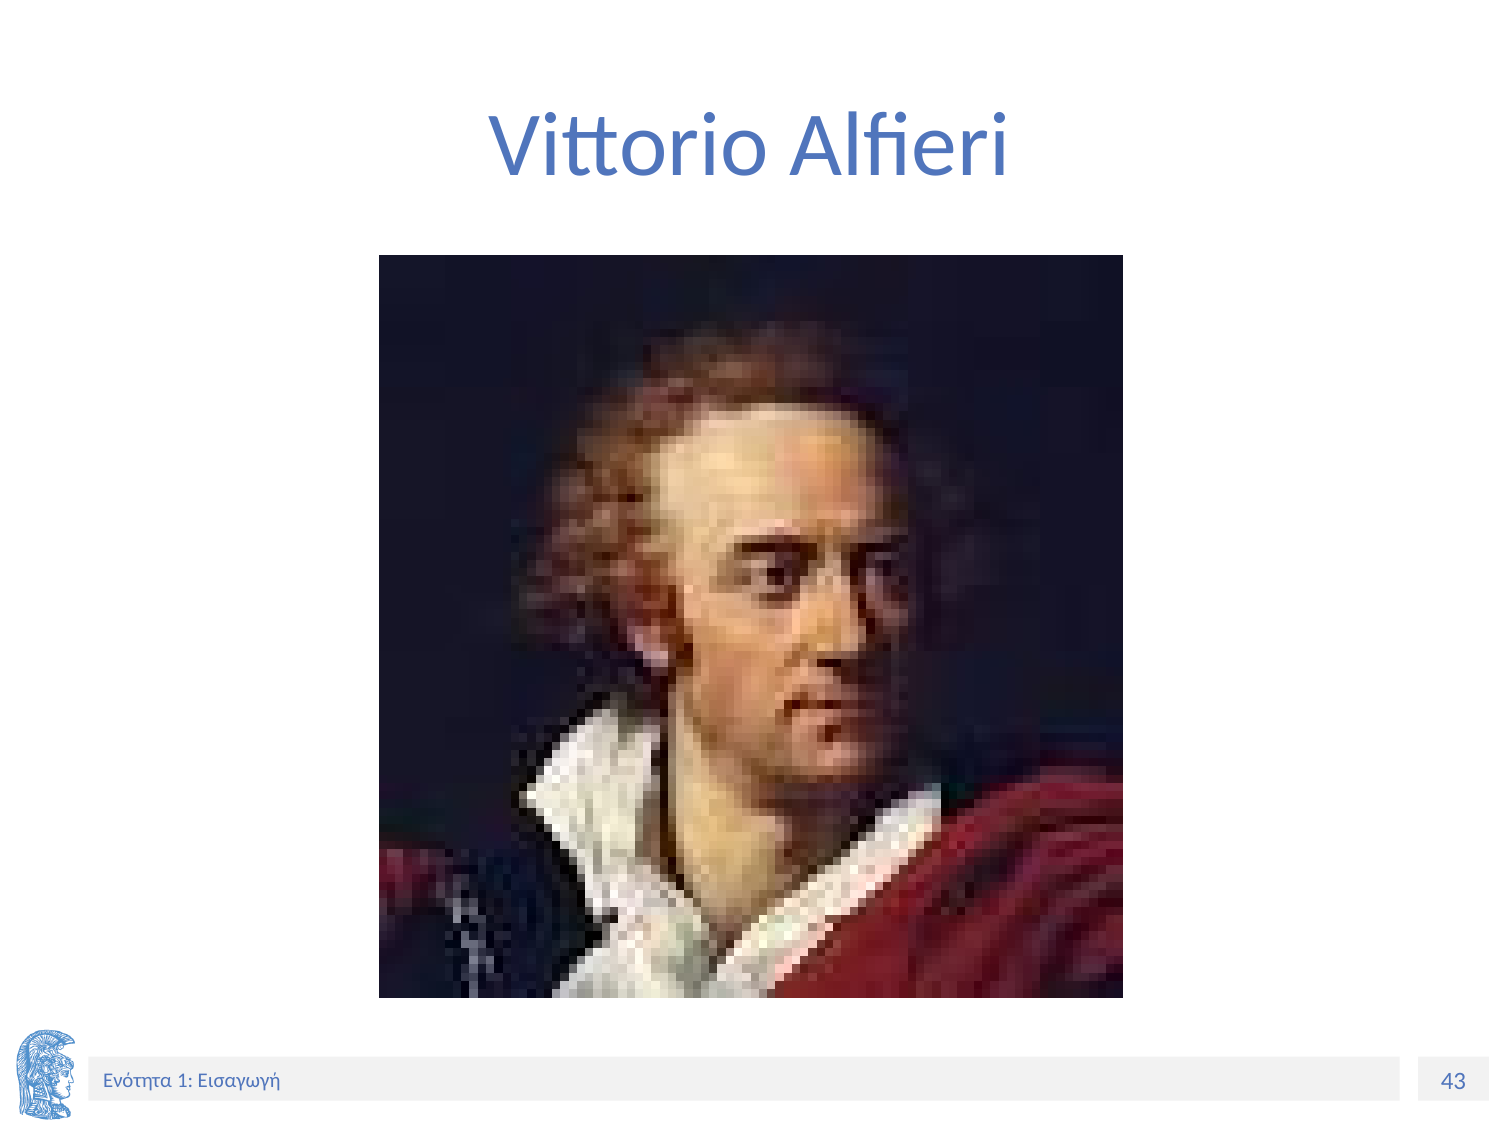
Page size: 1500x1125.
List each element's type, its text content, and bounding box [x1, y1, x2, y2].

picture [9, 1026, 81, 1120]
title Vittorio Alfieri [75, 45, 1425, 233]
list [75, 255, 1427, 998]
